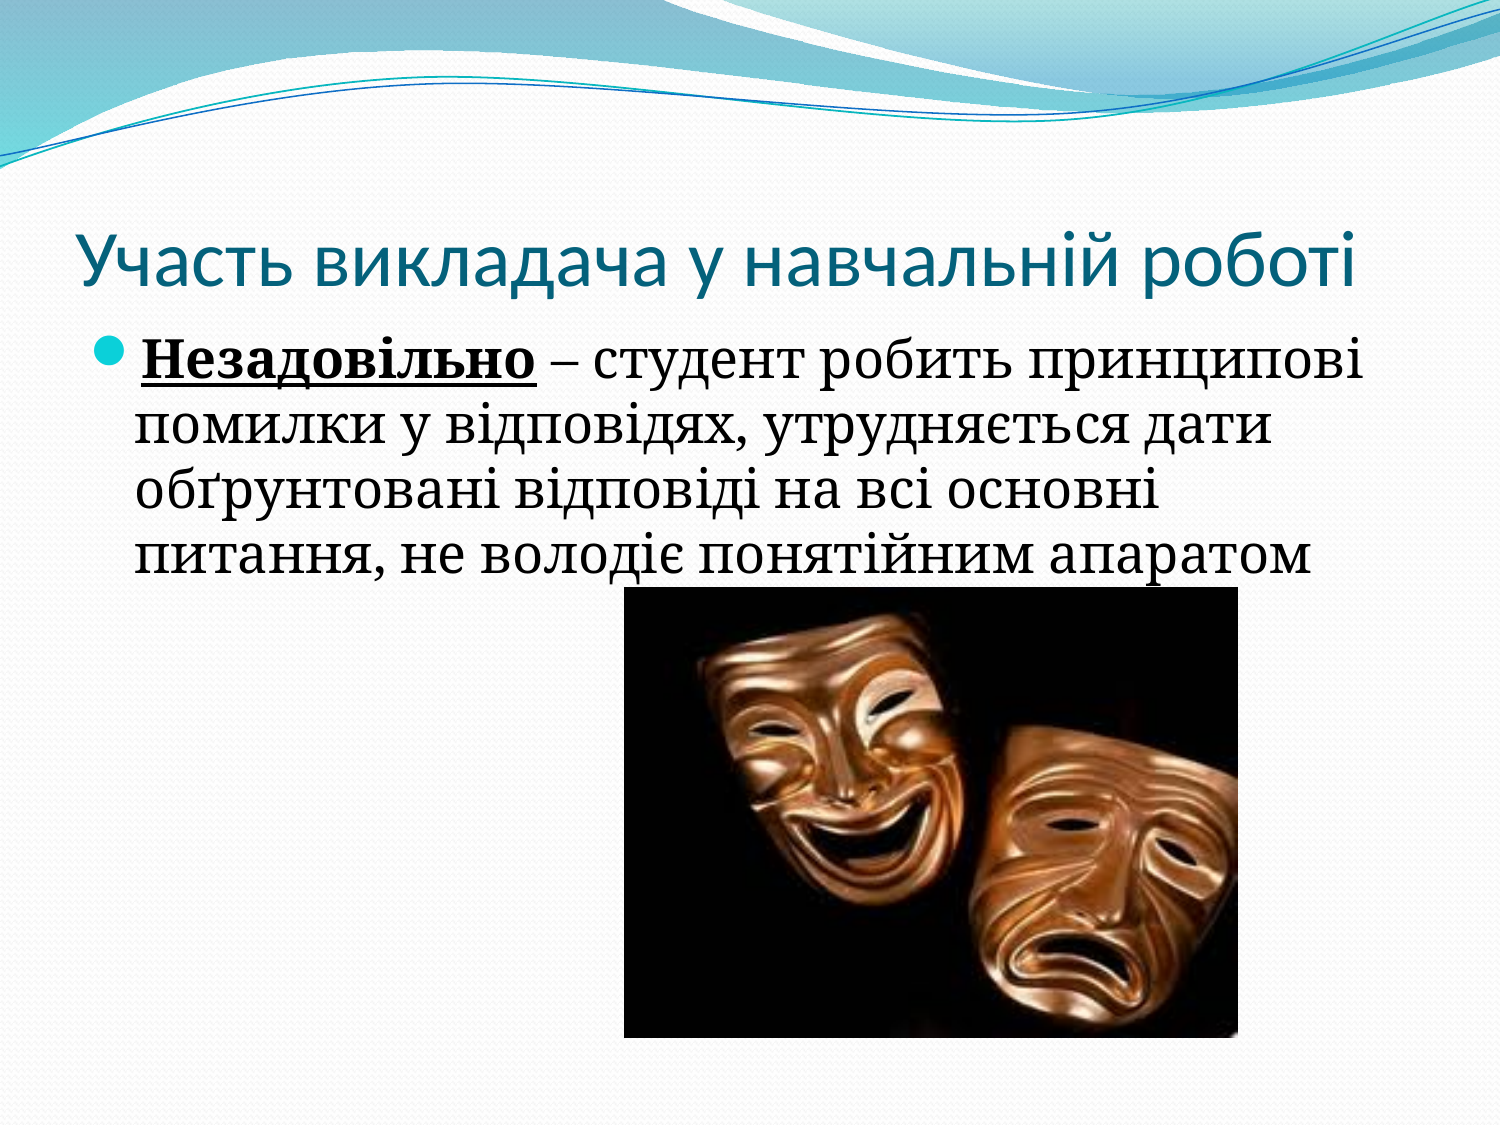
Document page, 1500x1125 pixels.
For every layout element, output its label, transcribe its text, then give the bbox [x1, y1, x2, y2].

title Участь викладача у навчальній роботі [75, 115, 1425, 303]
picture [624, 587, 1238, 1038]
list Незадовільно – студент робить принципові помилки у відповідях, утрудняється дати обґрунтовані відповіді на всі основні питання, не володіє понятійним апаратом [75, 317, 1425, 1038]
